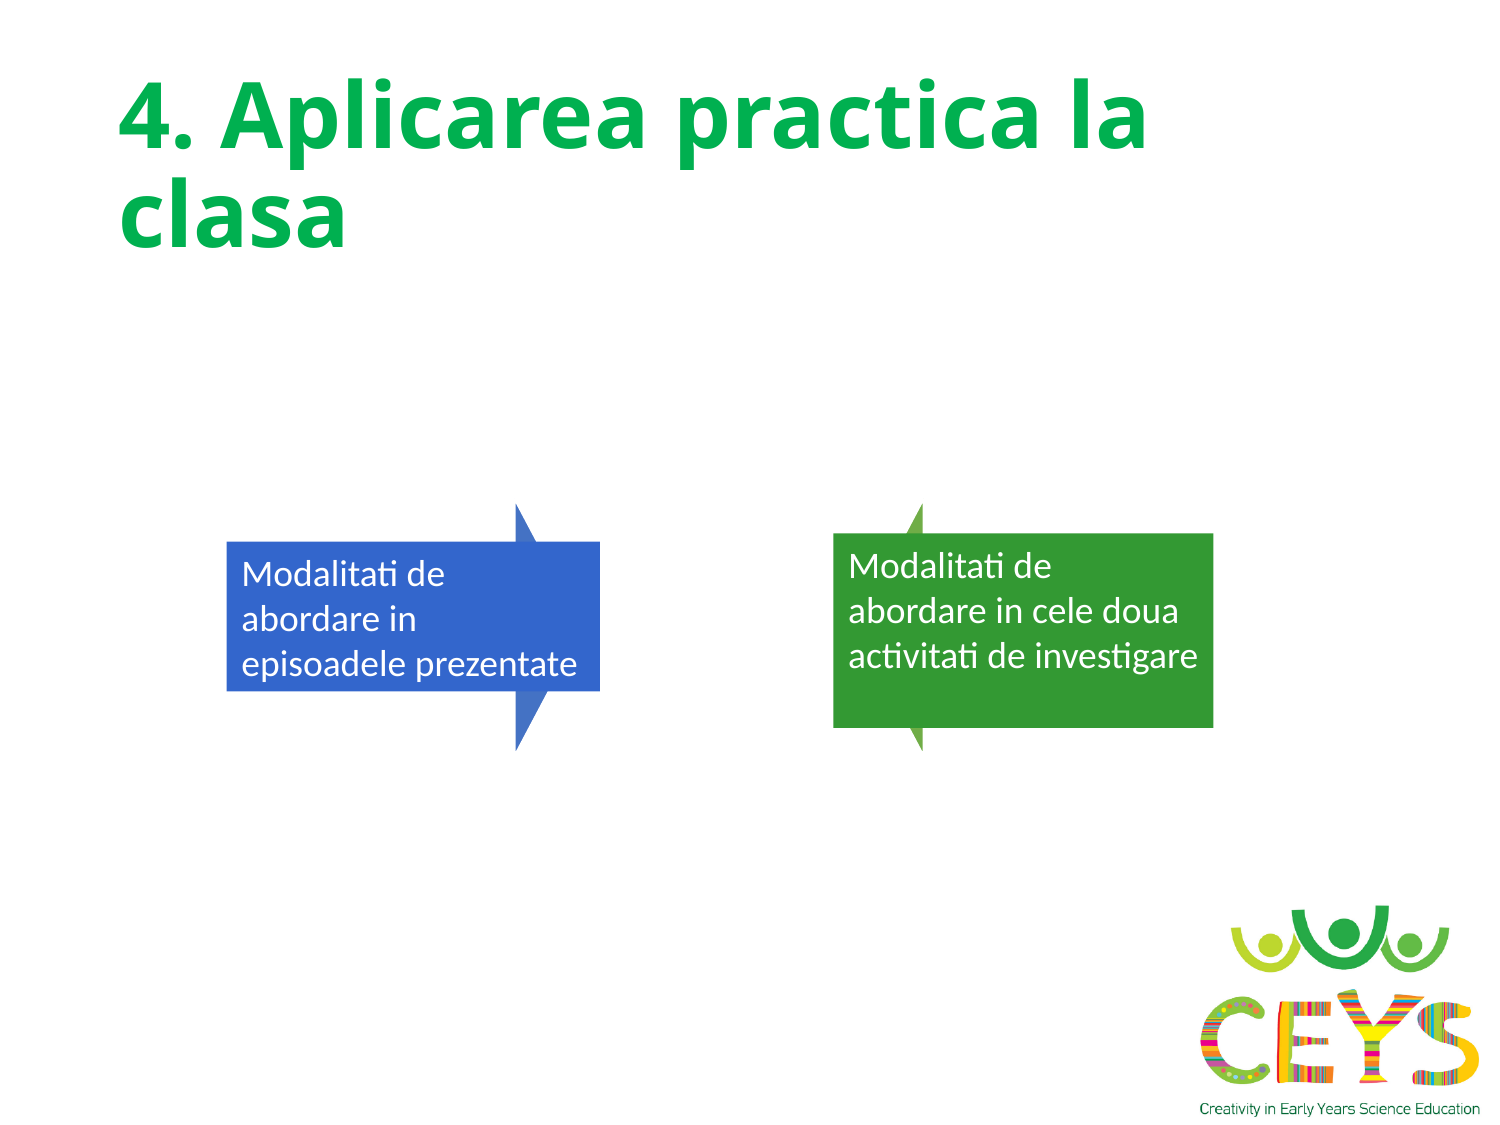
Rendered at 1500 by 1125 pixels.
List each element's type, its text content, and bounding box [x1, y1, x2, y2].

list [204, 354, 1234, 900]
picture [1187, 899, 1500, 1123]
title 4. Aplicarea practica la clasa [103, 59, 1397, 278]
